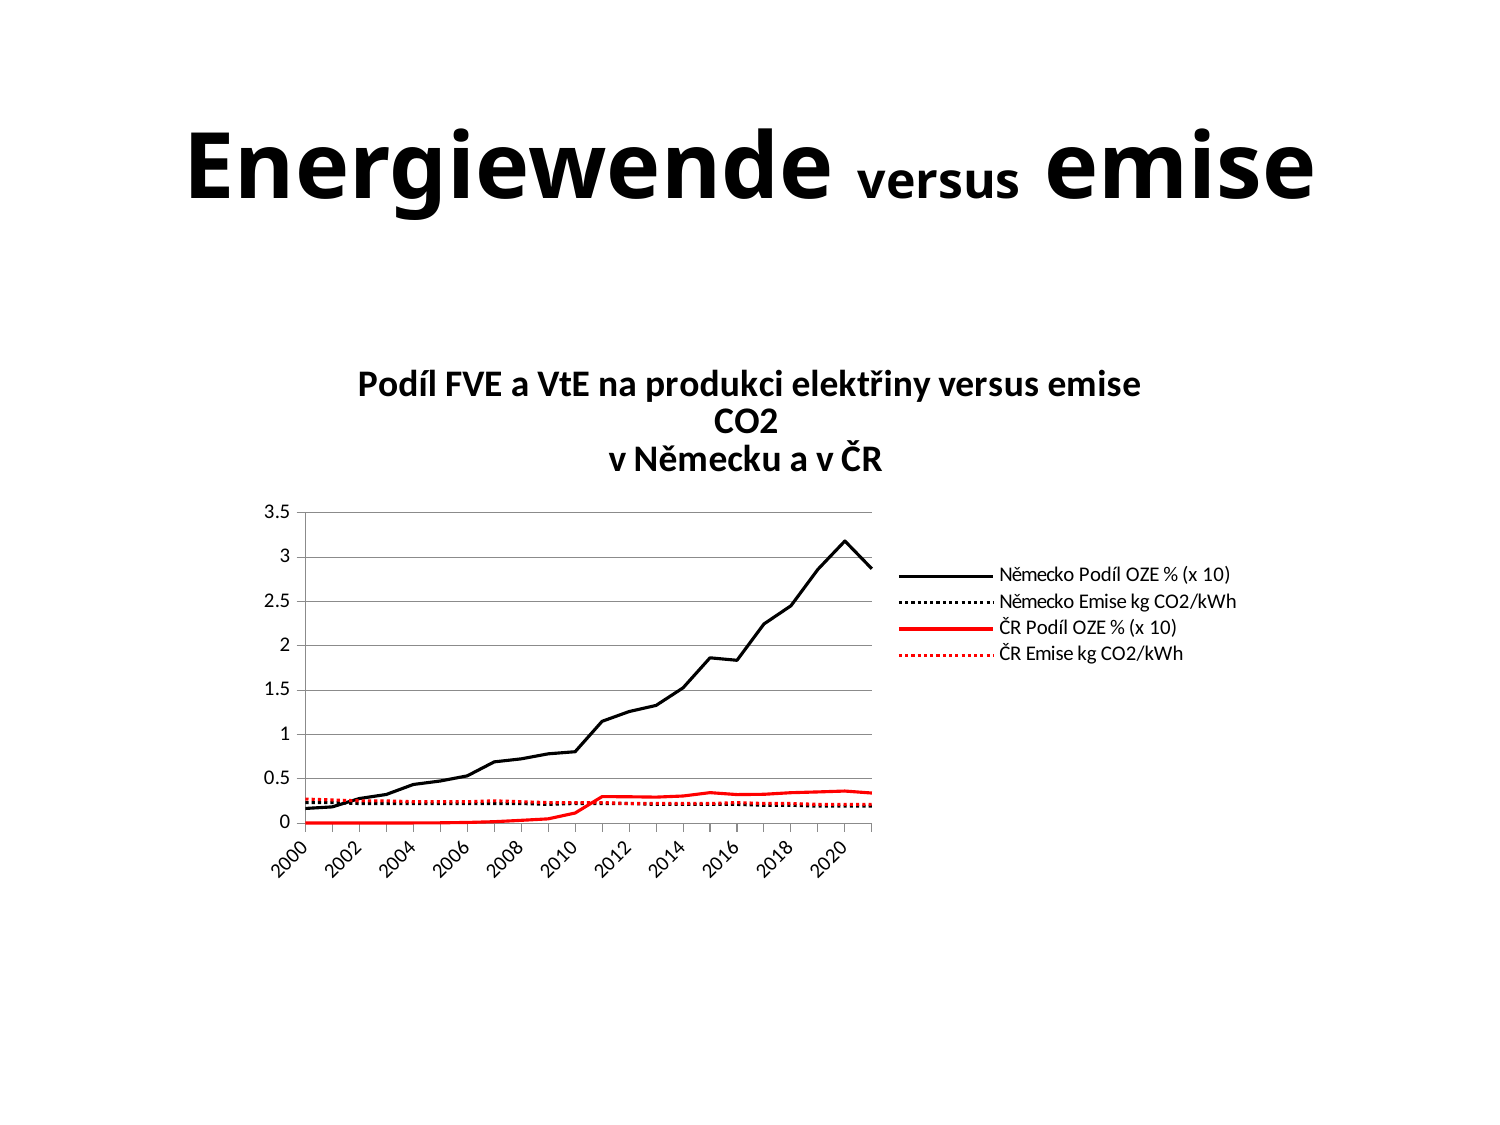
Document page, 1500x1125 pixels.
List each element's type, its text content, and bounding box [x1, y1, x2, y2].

chart [243, 337, 1257, 895]
title Energiewende versus emise [103, 59, 1397, 278]
